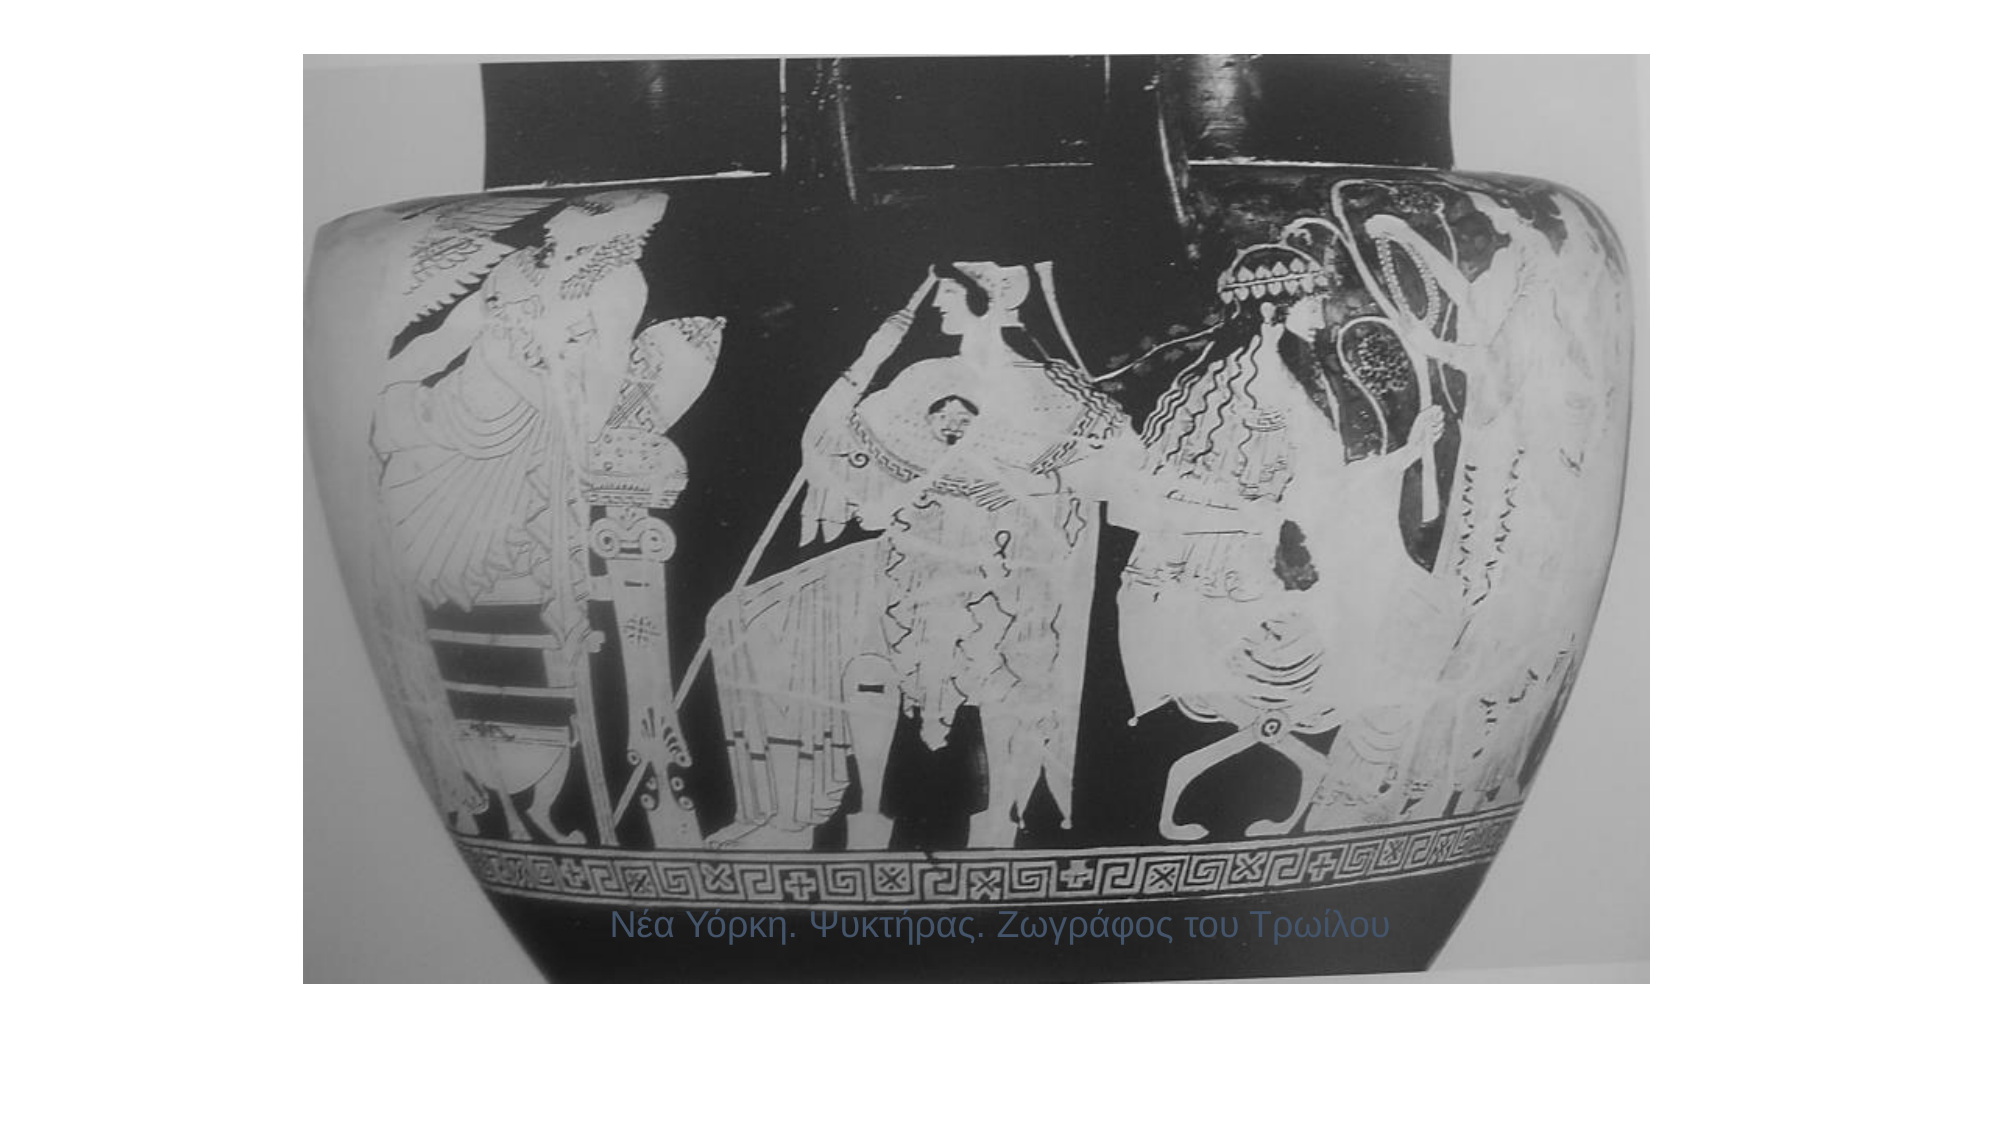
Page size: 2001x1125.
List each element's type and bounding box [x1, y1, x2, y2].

picture [303, 54, 1650, 984]
